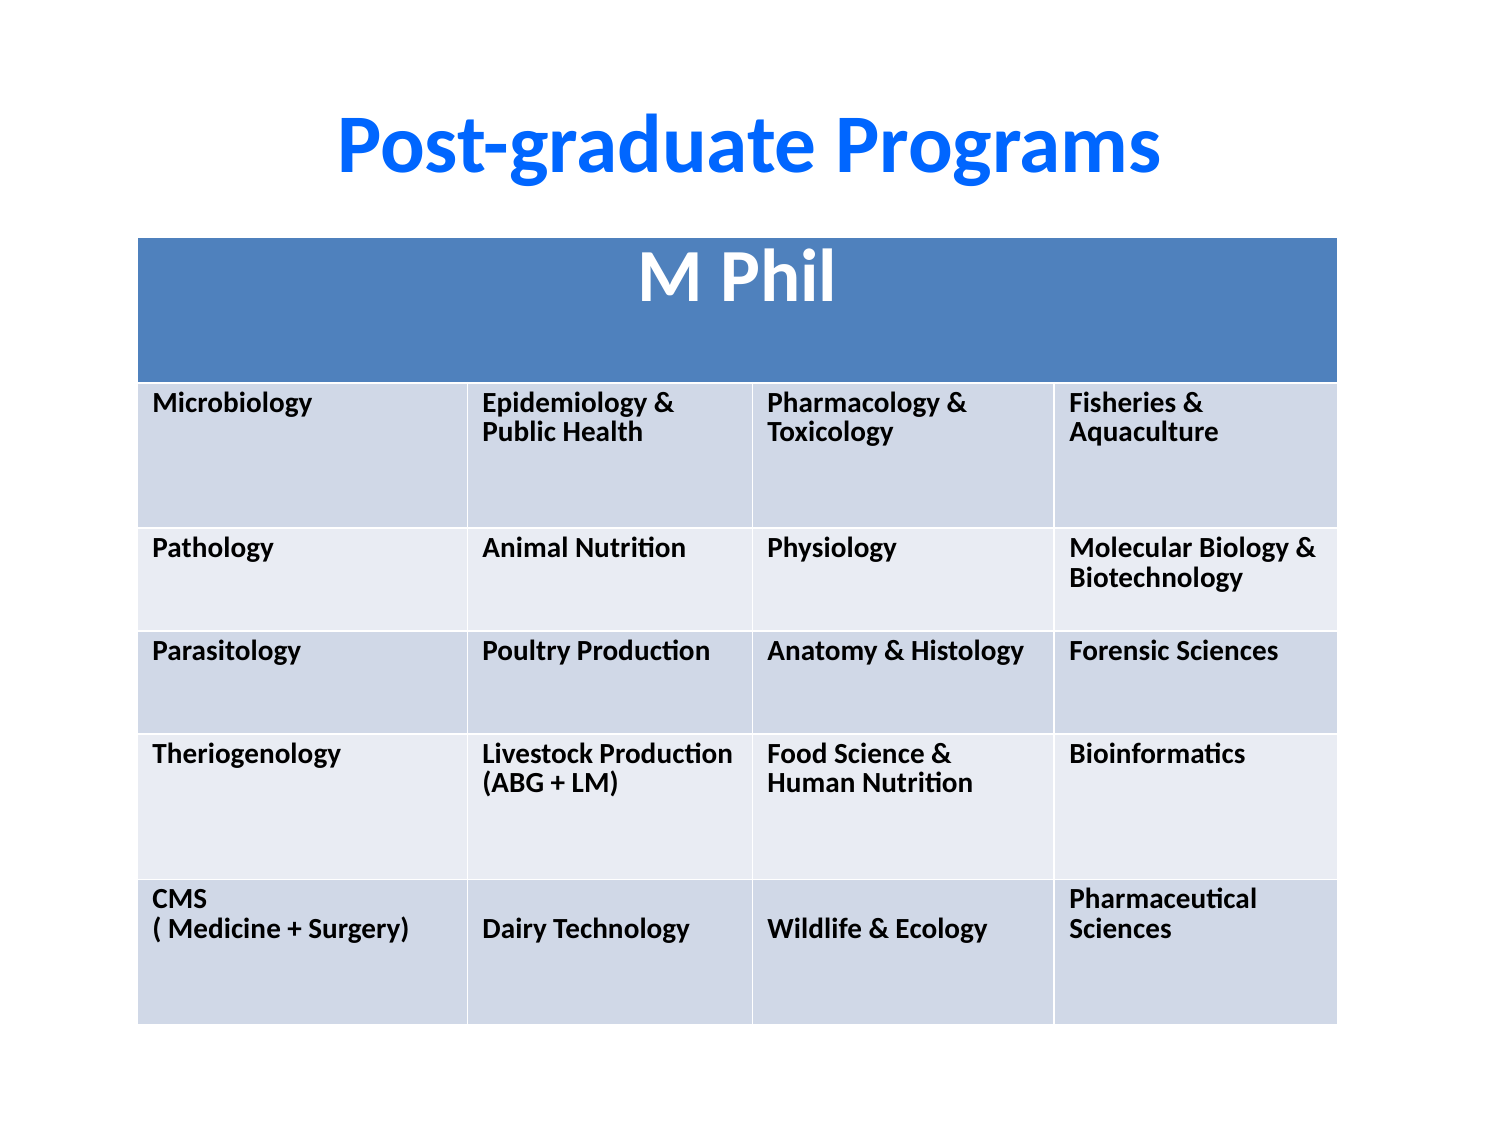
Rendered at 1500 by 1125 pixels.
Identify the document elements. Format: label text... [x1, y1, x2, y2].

table_cell Dairy Technology [468, 880, 752, 1024]
table_cell Parasitology [138, 632, 467, 733]
table_header M Phil [138, 238, 1337, 382]
table_cell Epidemiology & Public Health [468, 384, 752, 527]
table_cell Physiology [753, 529, 1053, 630]
title Post-graduate Programs [75, 45, 1425, 233]
table_cell Theriogenology [138, 735, 467, 879]
table_cell Pharmacology & Toxicology [753, 384, 1053, 527]
table_cell Forensic Sciences [1055, 632, 1337, 733]
table_cell Bioinformatics [1055, 735, 1337, 879]
table_cell Animal Nutrition [468, 529, 752, 630]
table_cell Livestock Production (ABG + LM) [468, 735, 752, 879]
table_cell CMS ( Medicine + Surgery) [138, 880, 467, 1024]
table_cell Wildlife & Ecology [753, 880, 1053, 1024]
table_cell Pathology [138, 529, 467, 630]
table_cell Poultry Production [468, 632, 752, 733]
table_cell Anatomy & Histology [753, 632, 1053, 733]
table_cell Molecular Biology & Biotechnology [1055, 529, 1337, 630]
table_cell Fisheries & Aquaculture [1055, 384, 1337, 527]
table_cell Microbiology [138, 384, 467, 527]
table_cell Pharmaceutical Sciences [1055, 880, 1337, 1024]
table_cell Food Science & Human Nutrition [753, 735, 1053, 879]
